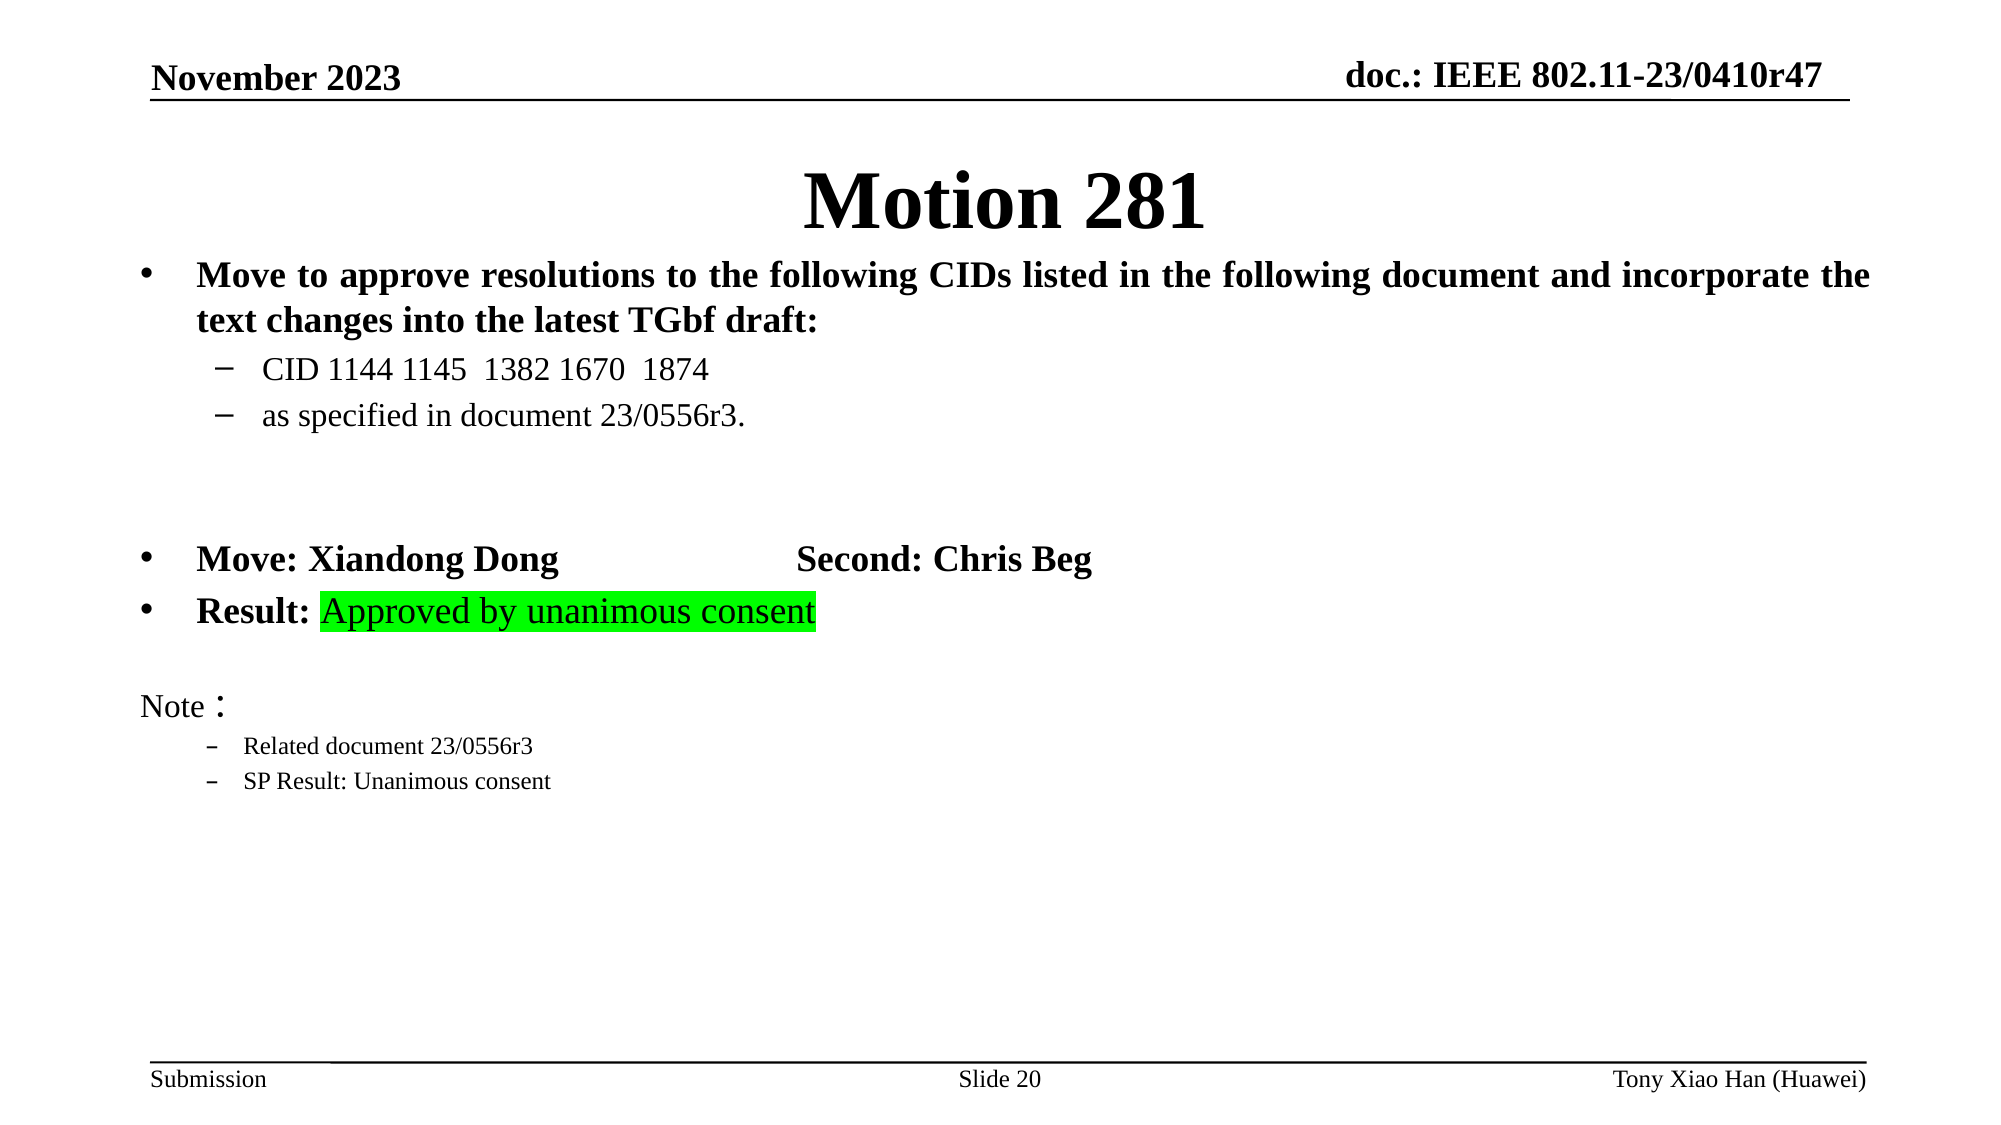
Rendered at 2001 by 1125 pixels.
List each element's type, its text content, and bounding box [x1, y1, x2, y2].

text_box Motion 281 [368, 137, 1644, 212]
text_box Move to approve resolutions to the following CIDs listed in the following document and incorporate the text changes into the latest TGbf draft: CID 1144 1145 1382 1670 1874 as specified in document 23/0556r3. Move: Xiandong Dong Second: Chris Beg Result: Approved by unanimous consent Note： Related document 23/0556r3 SP Result: Unanimous consent [125, 212, 1888, 900]
